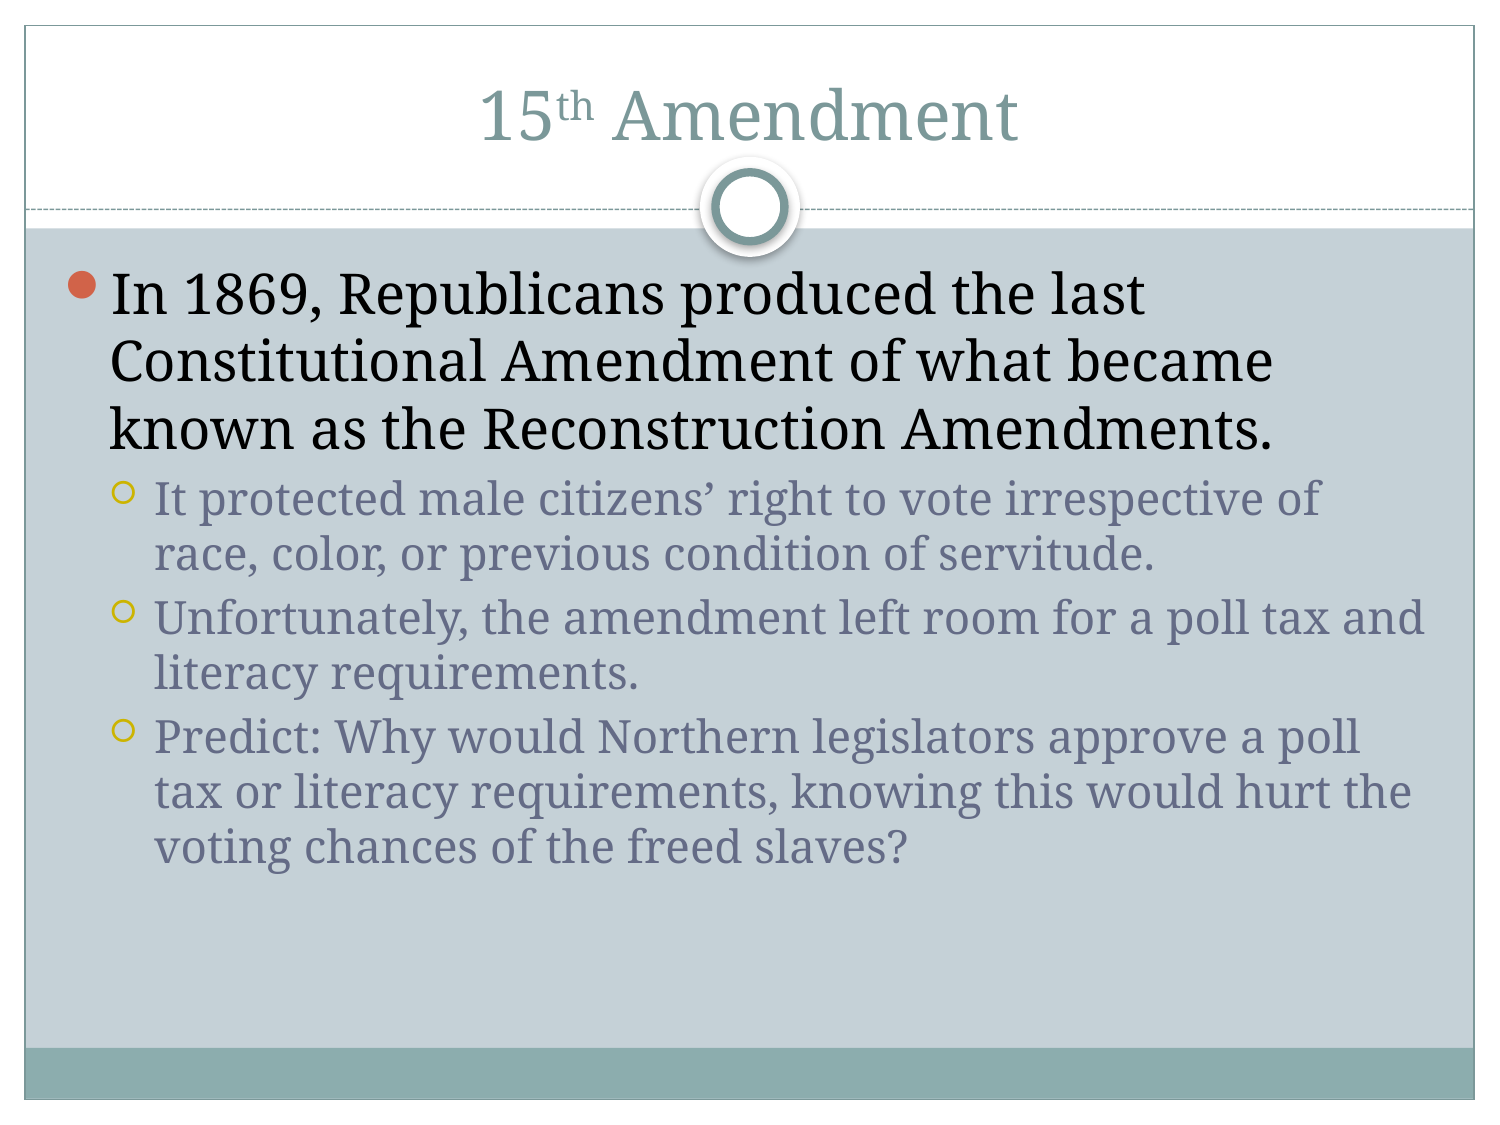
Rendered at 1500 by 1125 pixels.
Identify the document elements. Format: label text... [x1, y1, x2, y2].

title 15th Amendment [49, 37, 1450, 162]
list In 1869, Republicans produced the last Constitutional Amendment of what became known as the Reconstruction Amendments. It protected male citizens’ right to vote irrespective of race, color, or previous condition of servitude. Unfortunately, the amendment left room for a poll tax and literacy requirements. Predict: Why would Northern legislators approve a poll tax or literacy requirements, knowing this would hurt the voting chances of the freed slaves? [49, 250, 1445, 1001]
